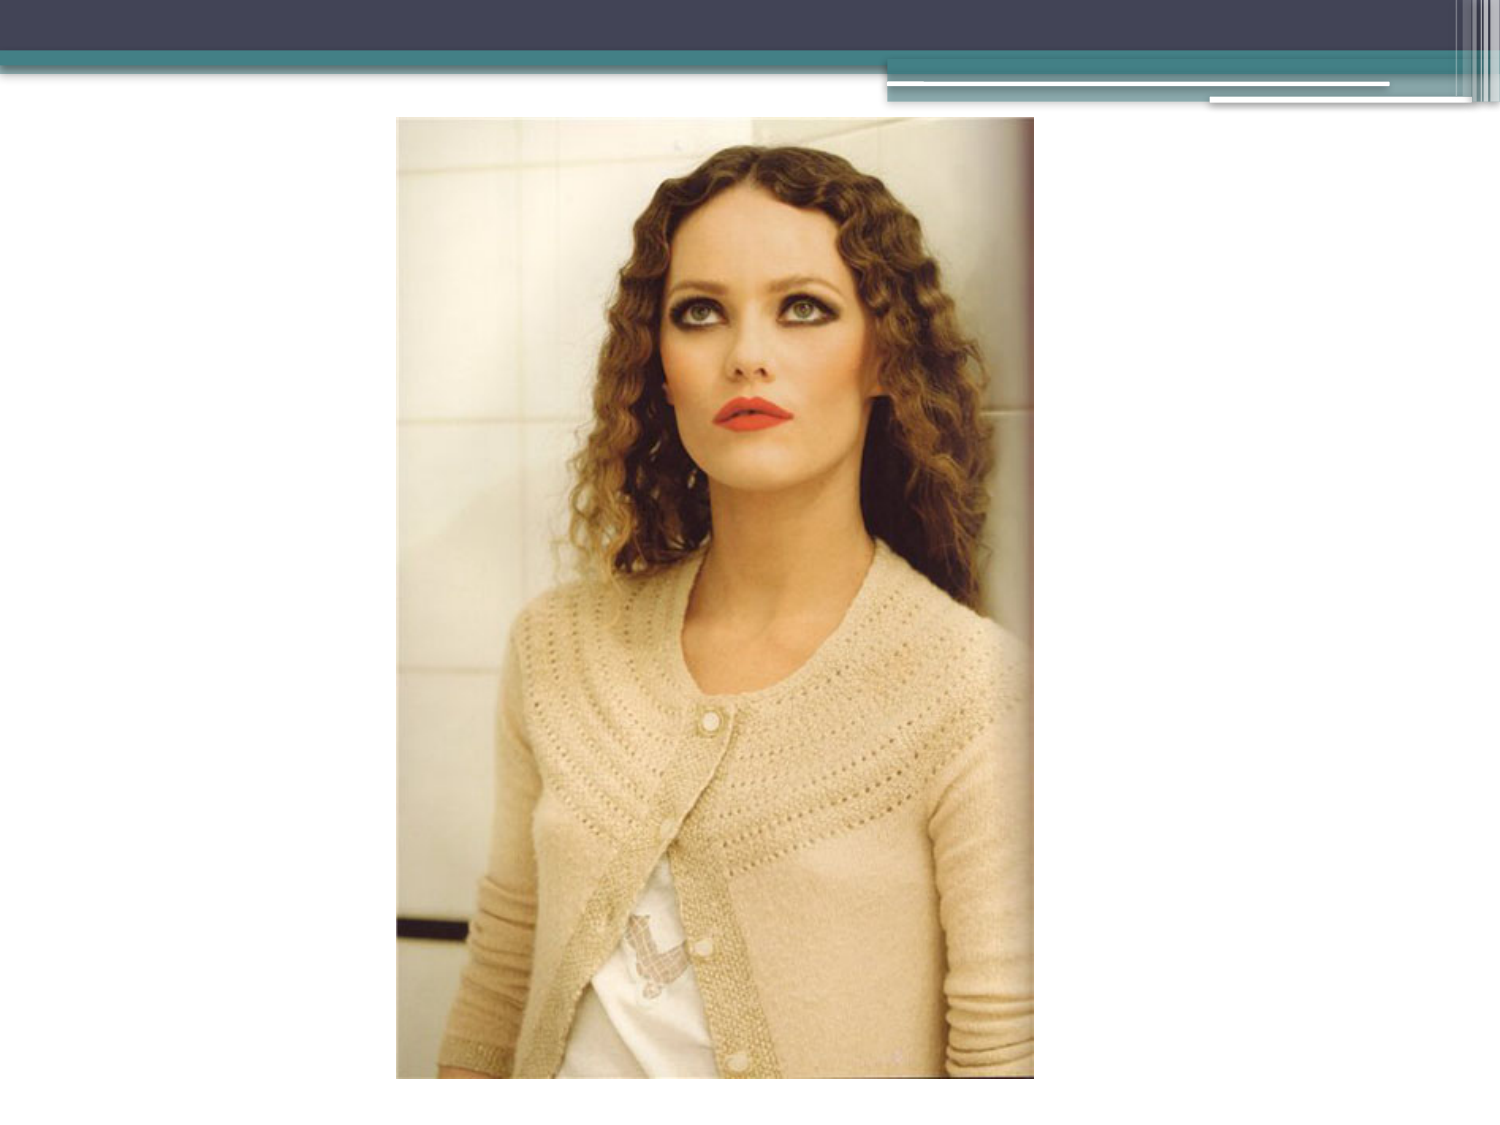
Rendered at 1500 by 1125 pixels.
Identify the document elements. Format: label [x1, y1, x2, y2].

list [396, 117, 1034, 1079]
